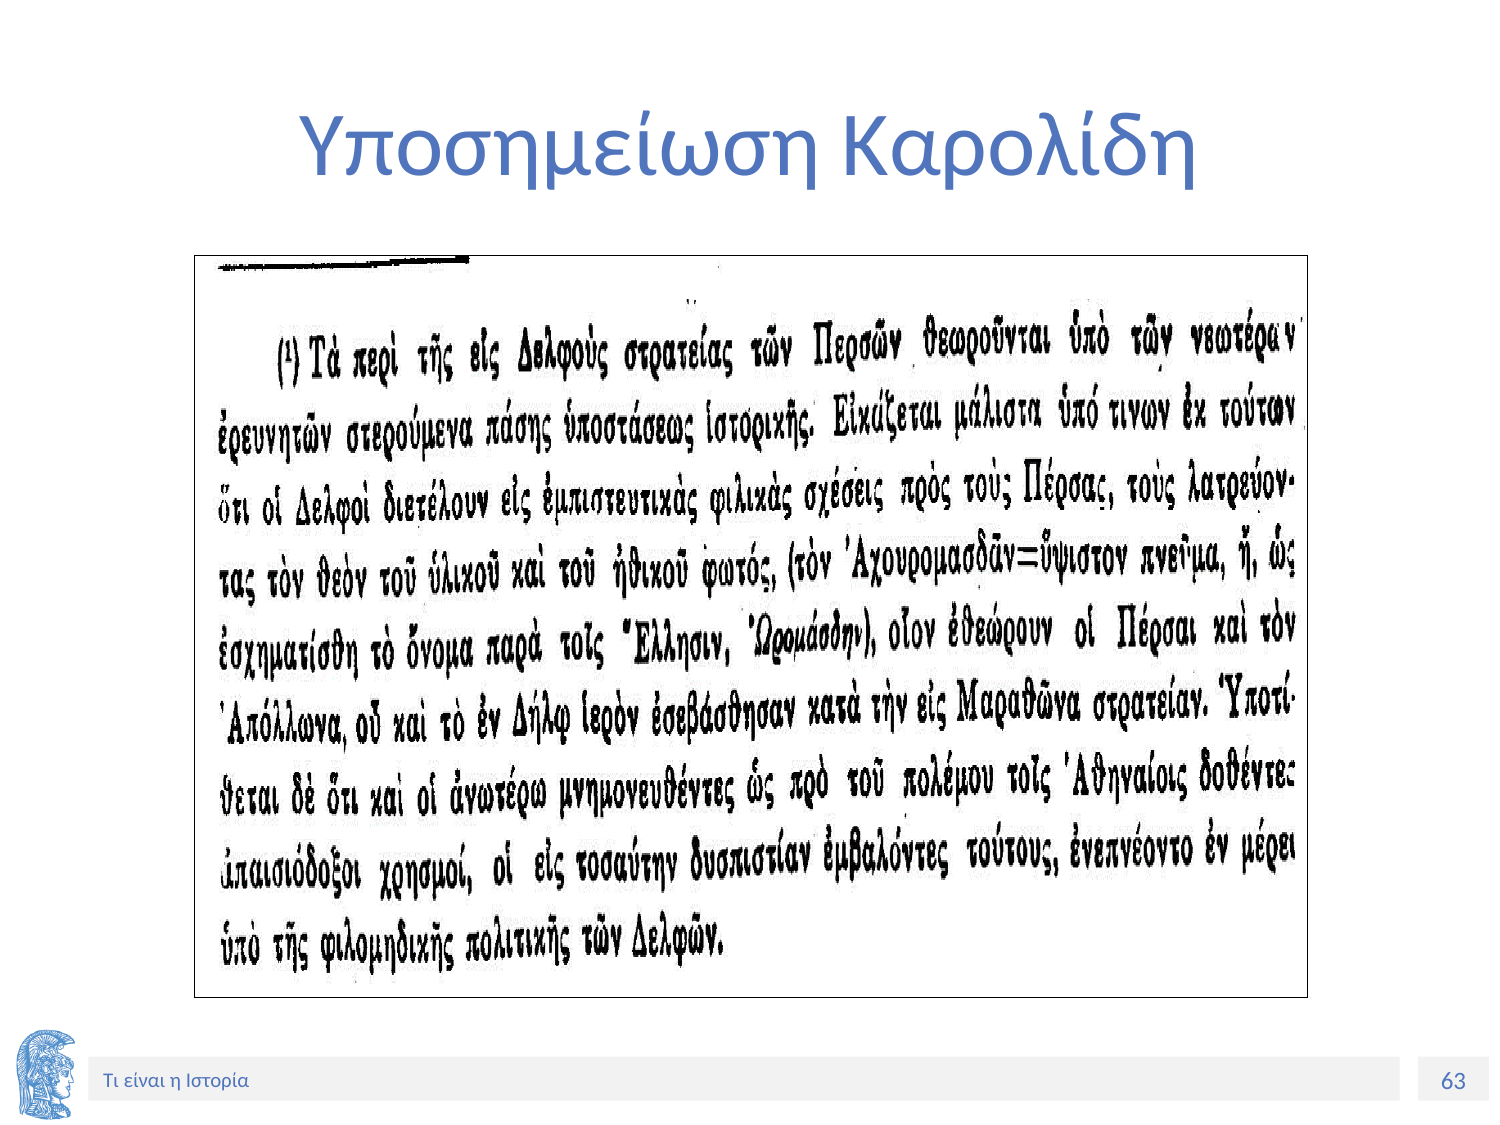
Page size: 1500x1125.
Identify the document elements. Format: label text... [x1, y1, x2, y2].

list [194, 255, 1308, 999]
picture [9, 1026, 81, 1120]
title Υποσημείωση Καρολίδη [75, 45, 1425, 233]
